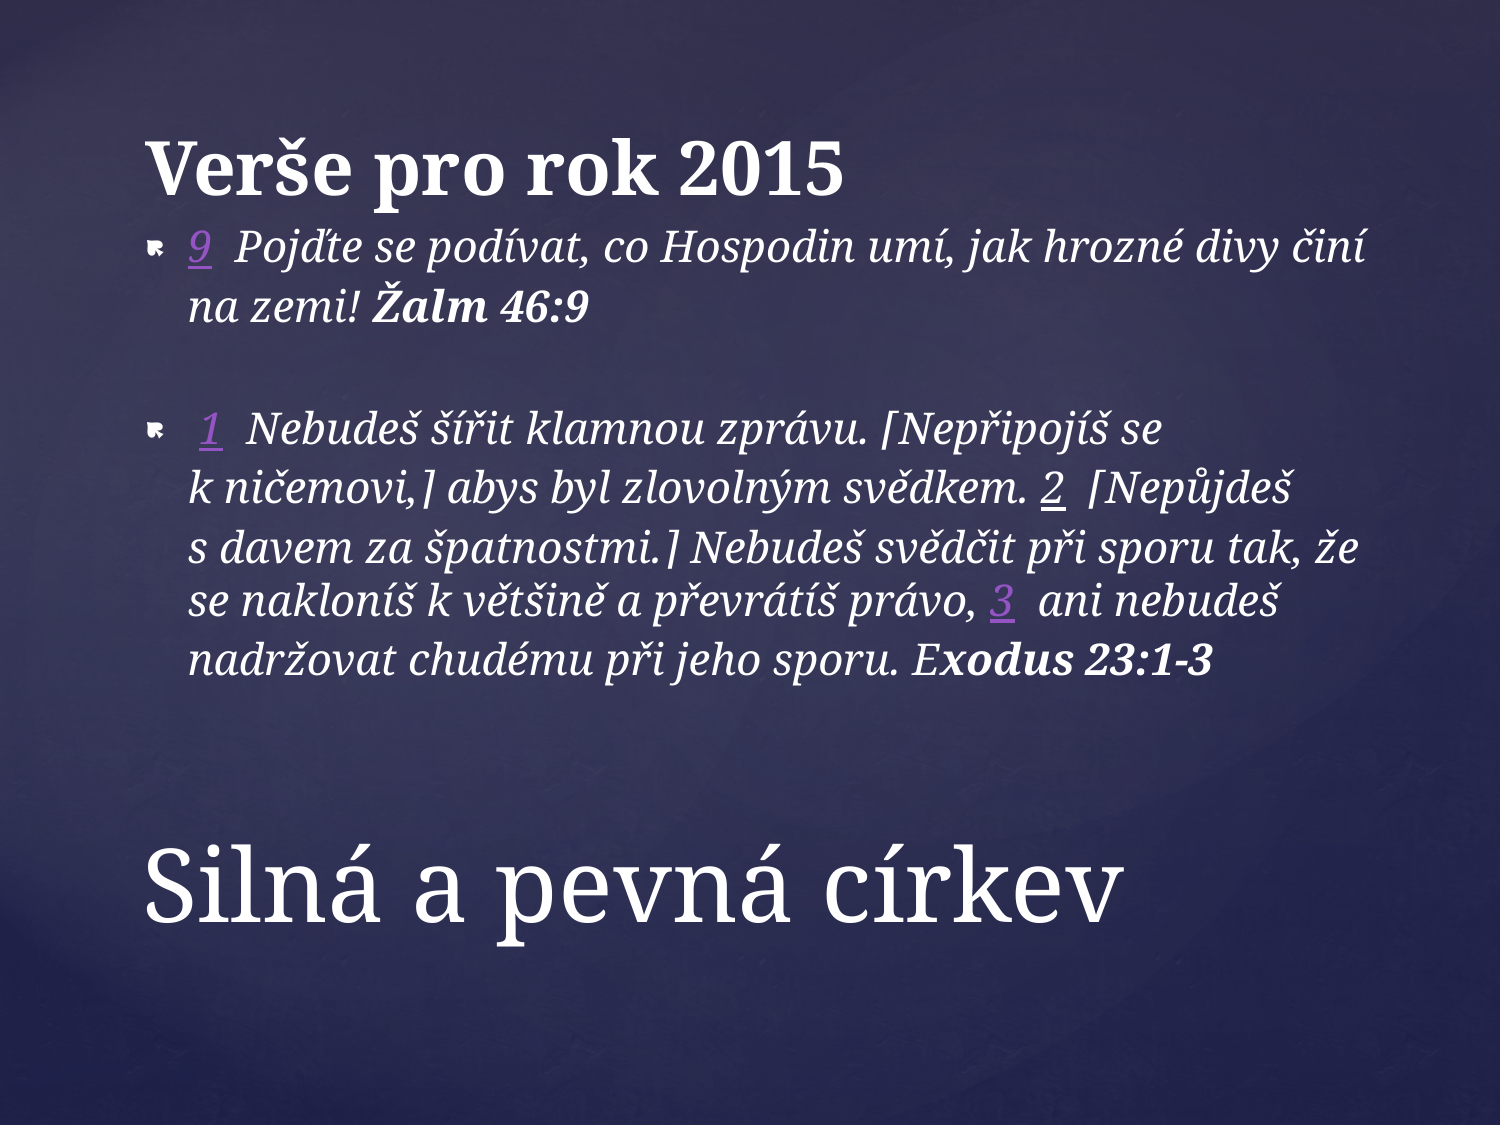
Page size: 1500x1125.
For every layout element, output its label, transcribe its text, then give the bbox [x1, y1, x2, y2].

list Verše pro rok 2015 9 Pojďte se podívat, co Hospodin umí, jak hrozné divy činí na zemi! Žalm 46:9 1 Nebudeš šířit klamnou zprávu. ⌈Nepřipojíš se k ničemovi,⌉ abys byl zlovolným svědkem. 2 ⌈Nepůjdeš s davem za špatnostmi.⌉ Nebudeš svědčit při sporu tak, že se nakloníš k většině a převrátíš právo, 3 ani nebudeš nadržovat chudému při jeho sporu. Exodus 23:1-3 [127, 112, 1391, 800]
title Silná a pevná církev [127, 800, 1365, 950]
